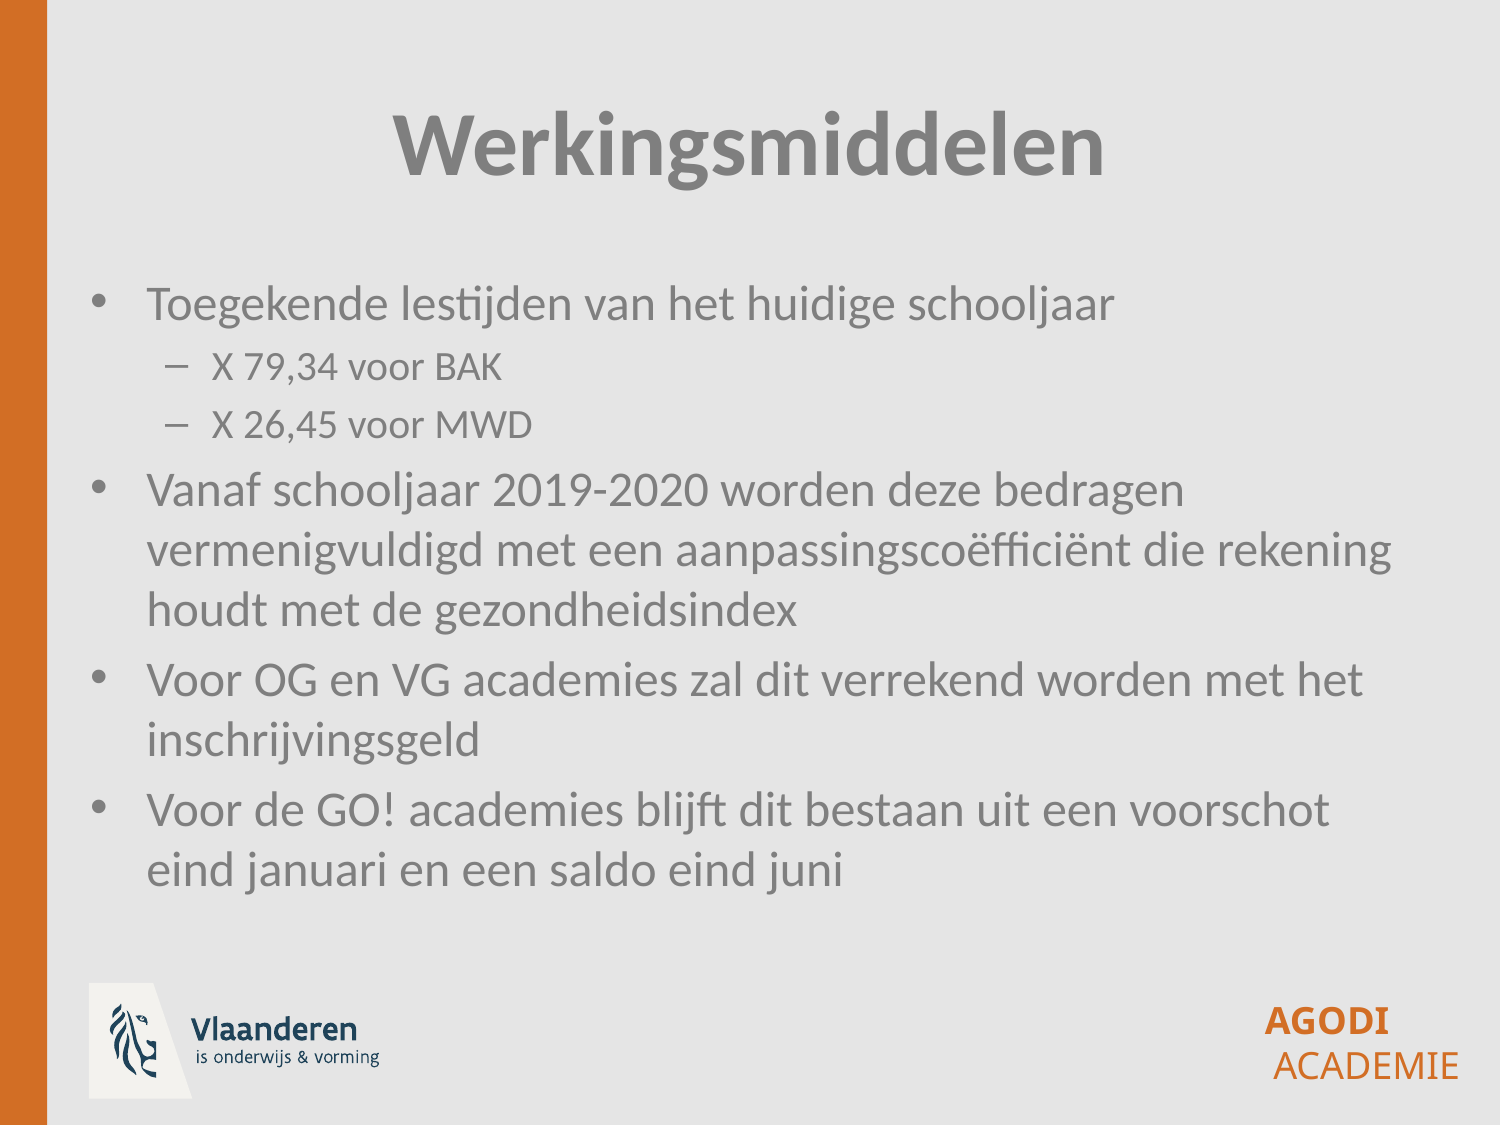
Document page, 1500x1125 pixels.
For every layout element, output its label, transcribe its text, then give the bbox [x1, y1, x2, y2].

title Werkingsmiddelen [75, 45, 1425, 233]
list Toegekende lestijden van het huidige schooljaar X 79,34 voor BAK X 26,45 voor MWD Vanaf schooljaar 2019-2020 worden deze bedragen vermenigvuldigd met een aanpassingscoëfficiënt die rekening houdt met de gezondheidsindex Voor OG en VG academies zal dit verrekend worden met het inschrijvingsgeld Voor de GO! academies blijft dit bestaan uit een voorschot eind januari en een saldo eind juni [75, 262, 1425, 1005]
